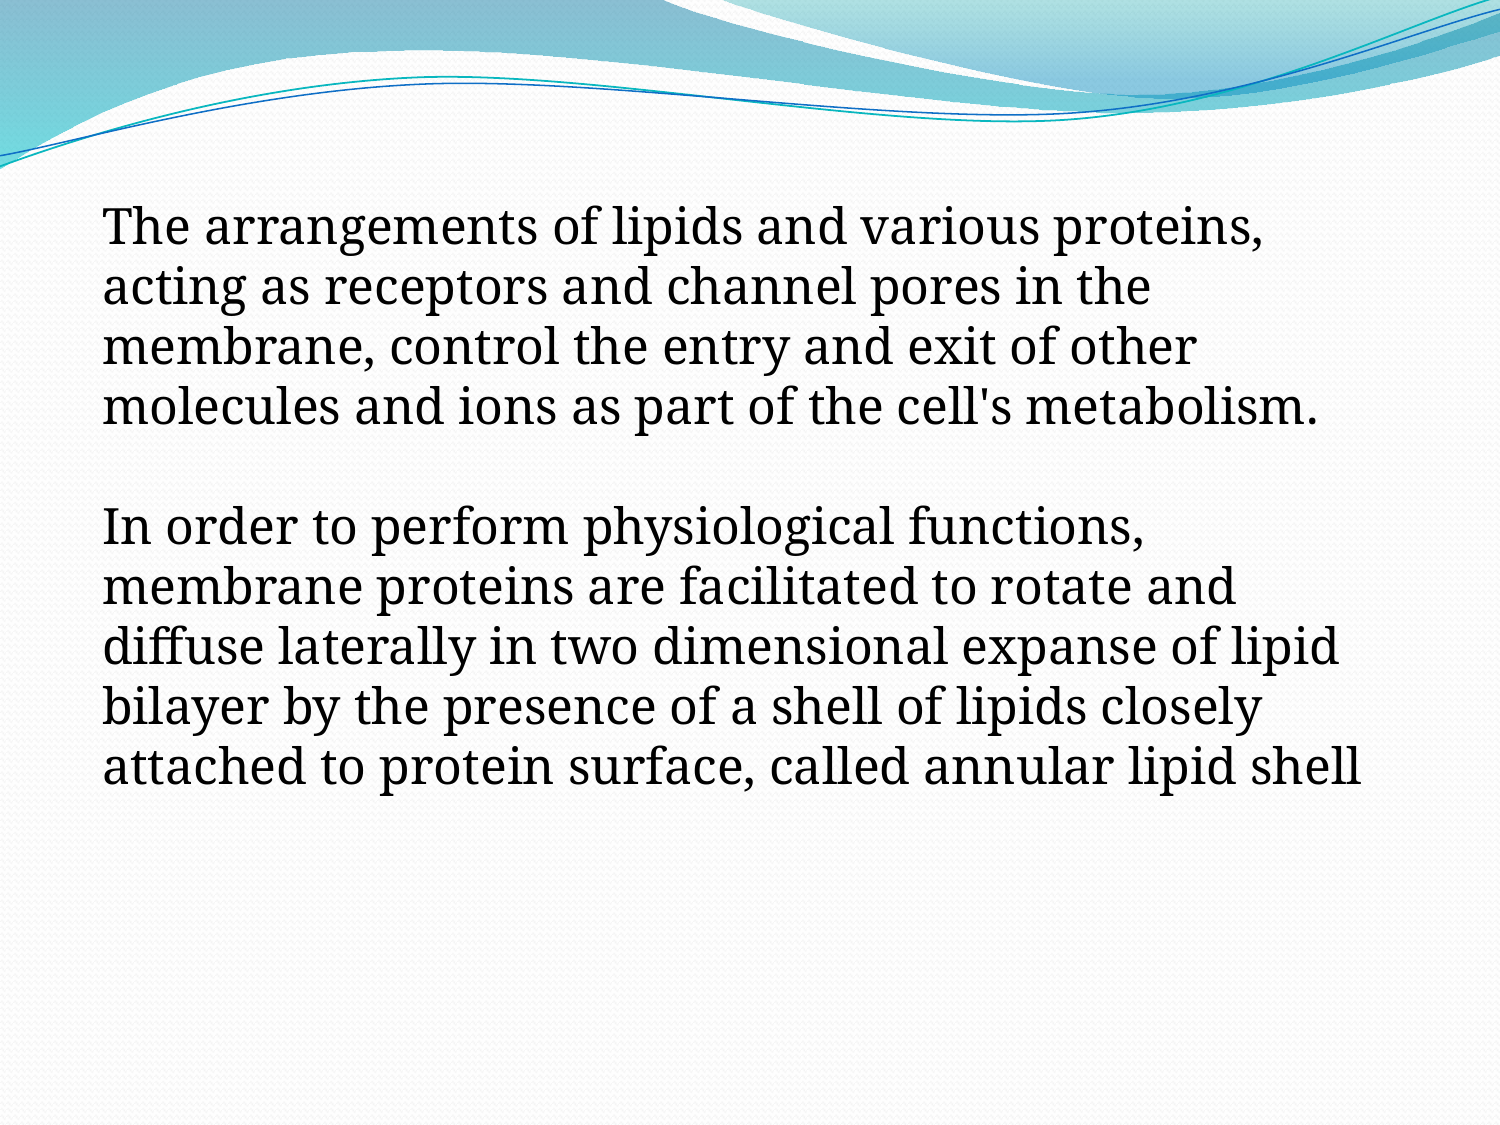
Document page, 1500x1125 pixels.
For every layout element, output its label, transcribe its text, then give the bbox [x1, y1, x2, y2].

text_box The arrangements of lipids and various proteins, acting as receptors and channel pores in the membrane, control the entry and exit of other molecules and ions as part of the cell's metabolism. In order to perform physiological functions, membrane proteins are facilitated to rotate and diffuse laterally in two dimensional expanse of lipid bilayer by the presence of a shell of lipids closely attached to protein surface, called annular lipid shell [87, 187, 1413, 803]
